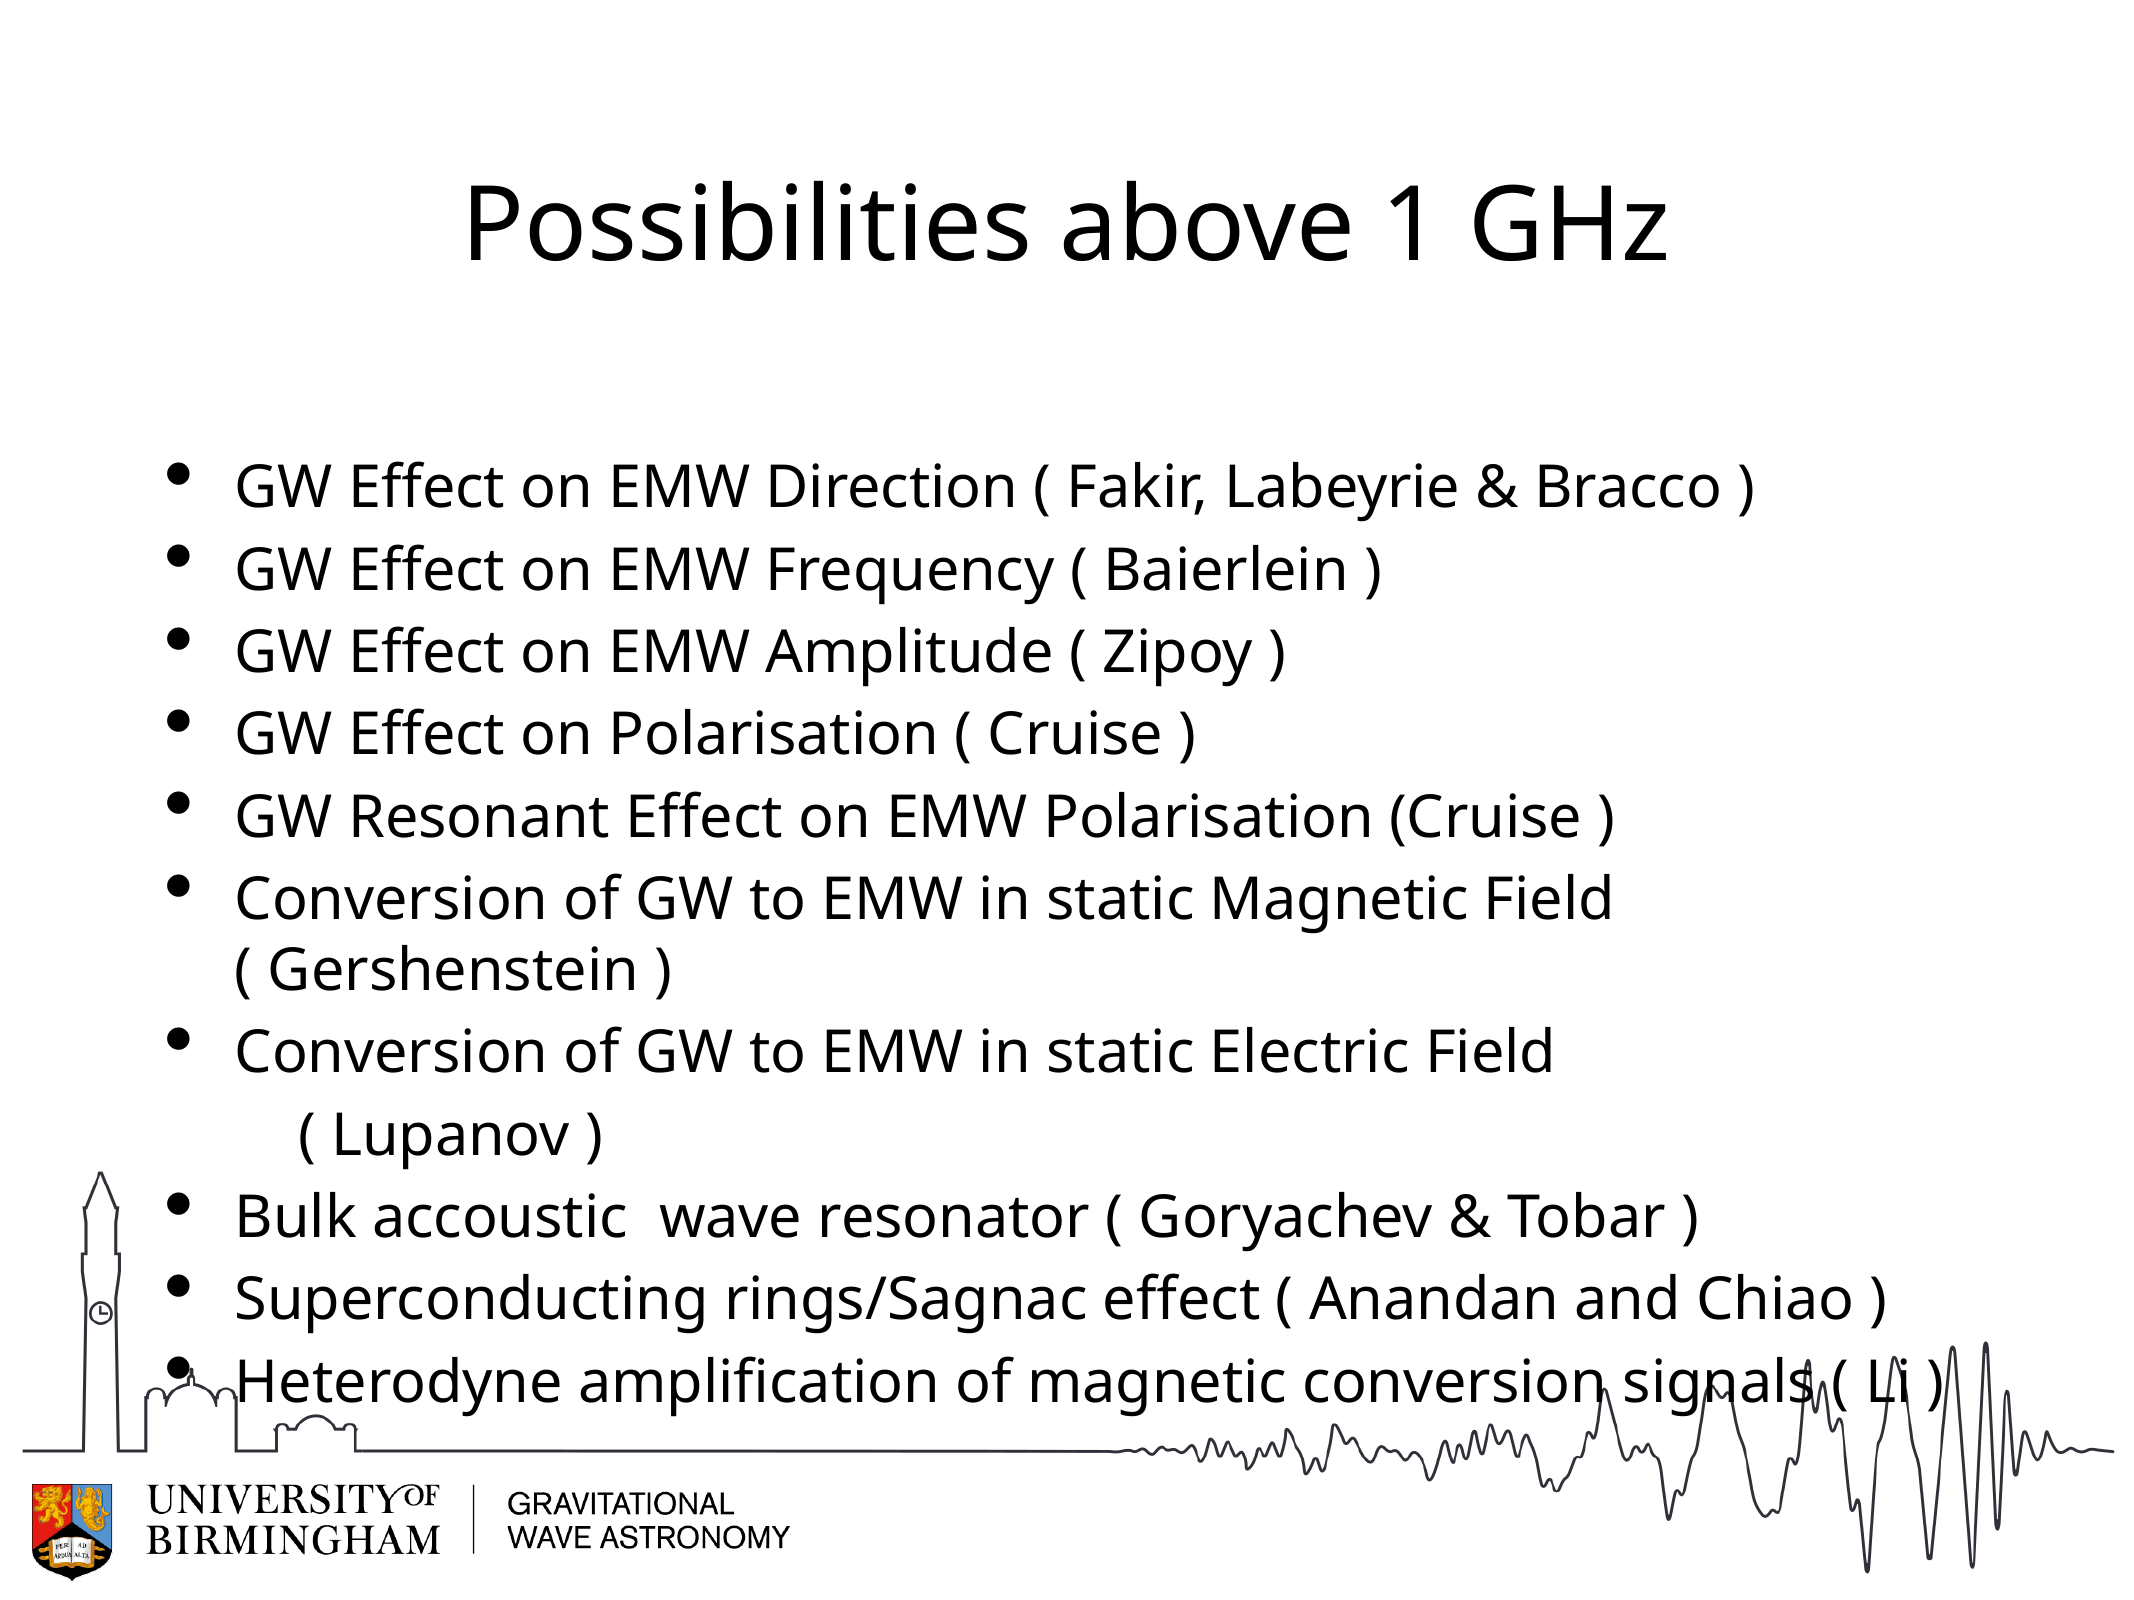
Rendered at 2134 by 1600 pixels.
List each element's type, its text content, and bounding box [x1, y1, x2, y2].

title Possibilities above 1 GHz [155, 116, 1978, 321]
picture [1, 1150, 2134, 1594]
list GW Effect on EMW Direction ( Fakir, Labeyrie & Bracco ) GW Effect on EMW Frequency ( Baierlein ) GW Effect on EMW Amplitude ( Zipoy ) GW Effect on Polarisation ( Cruise ) GW Resonant Effect on EMW Polarisation (Cruise ) Conversion of GW to EMW in static Magnetic Field ( Gershenstein ) Conversion of GW to EMW in static Electric Field ( Lupanov ) Bulk accoustic wave resonator ( Goryachev & Tobar ) Superconducting rings/Sagnac effect ( Anandan and Chiao ) Heterodyne amplification of magnetic conversion signals ( Li ) [155, 439, 1978, 1447]
